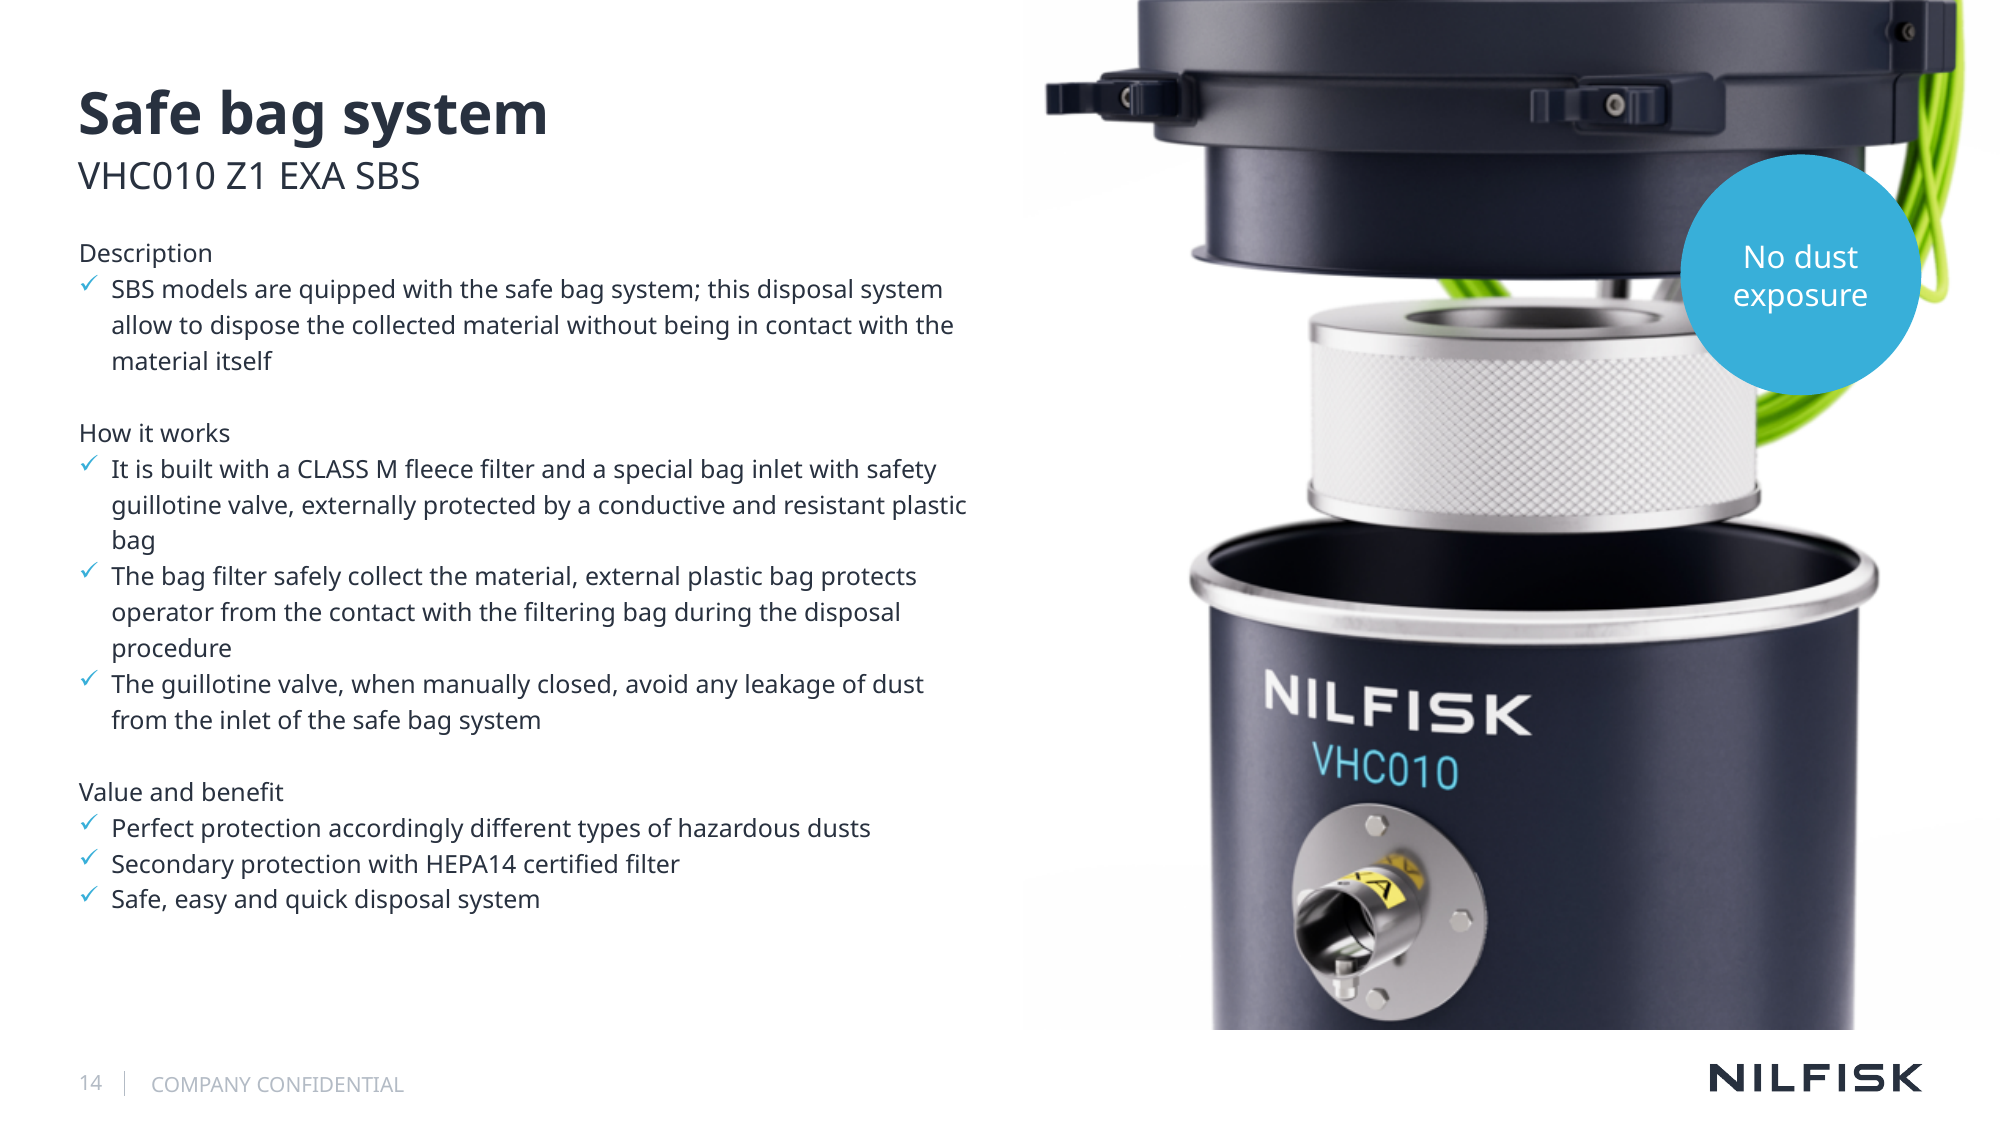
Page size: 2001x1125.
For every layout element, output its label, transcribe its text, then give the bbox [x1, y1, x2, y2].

list Description SBS models are quipped with the safe bag system; this disposal system allow to dispose the collected material without being in contact with the material itself How it works It is built with a CLASS M fleece filter and a special bag inlet with safety guillotine valve, externally protected by a conductive and resistant plastic bag The bag filter safely collect the material, external plastic bag protects operator from the contact with the filtering bag during the disposal procedure The guillotine valve, when manually closed, avoid any leakage of dust from the inlet of the safe bag system Value and benefit Perfect protection accordingly different types of hazardous dusts Secondary protection with HEPA14 certified filter Safe, easy and quick disposal system [78, 231, 982, 1031]
footer COMPANY CONFIDENTIAL [151, 1071, 1109, 1097]
slide_number 14 [78, 1071, 123, 1097]
list VHC010 Z1 EXA SBS [78, 145, 982, 206]
title Safe bag system [78, 81, 982, 145]
picture [1023, 0, 2000, 1125]
